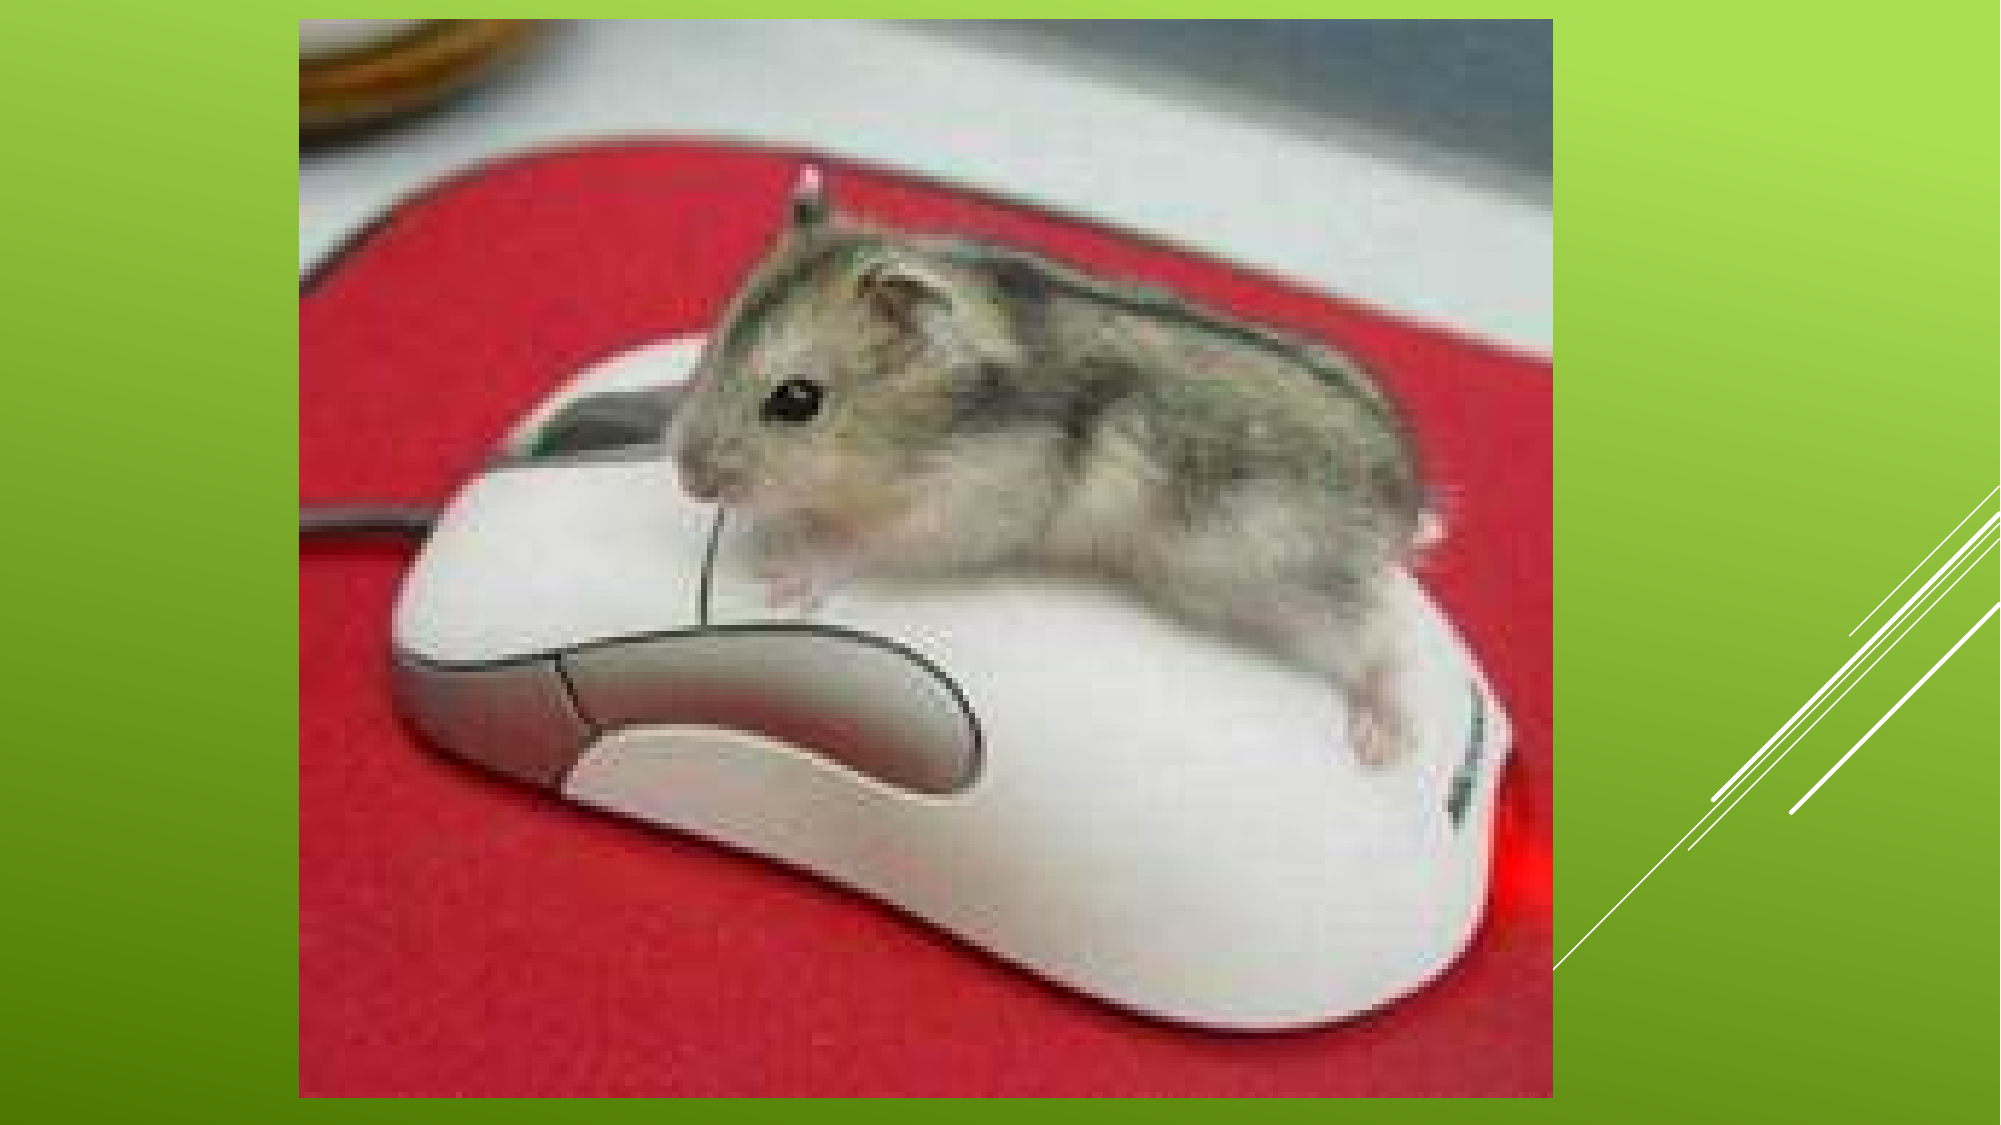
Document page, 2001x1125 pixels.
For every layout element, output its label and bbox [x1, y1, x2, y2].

picture [298, 19, 1553, 1098]
